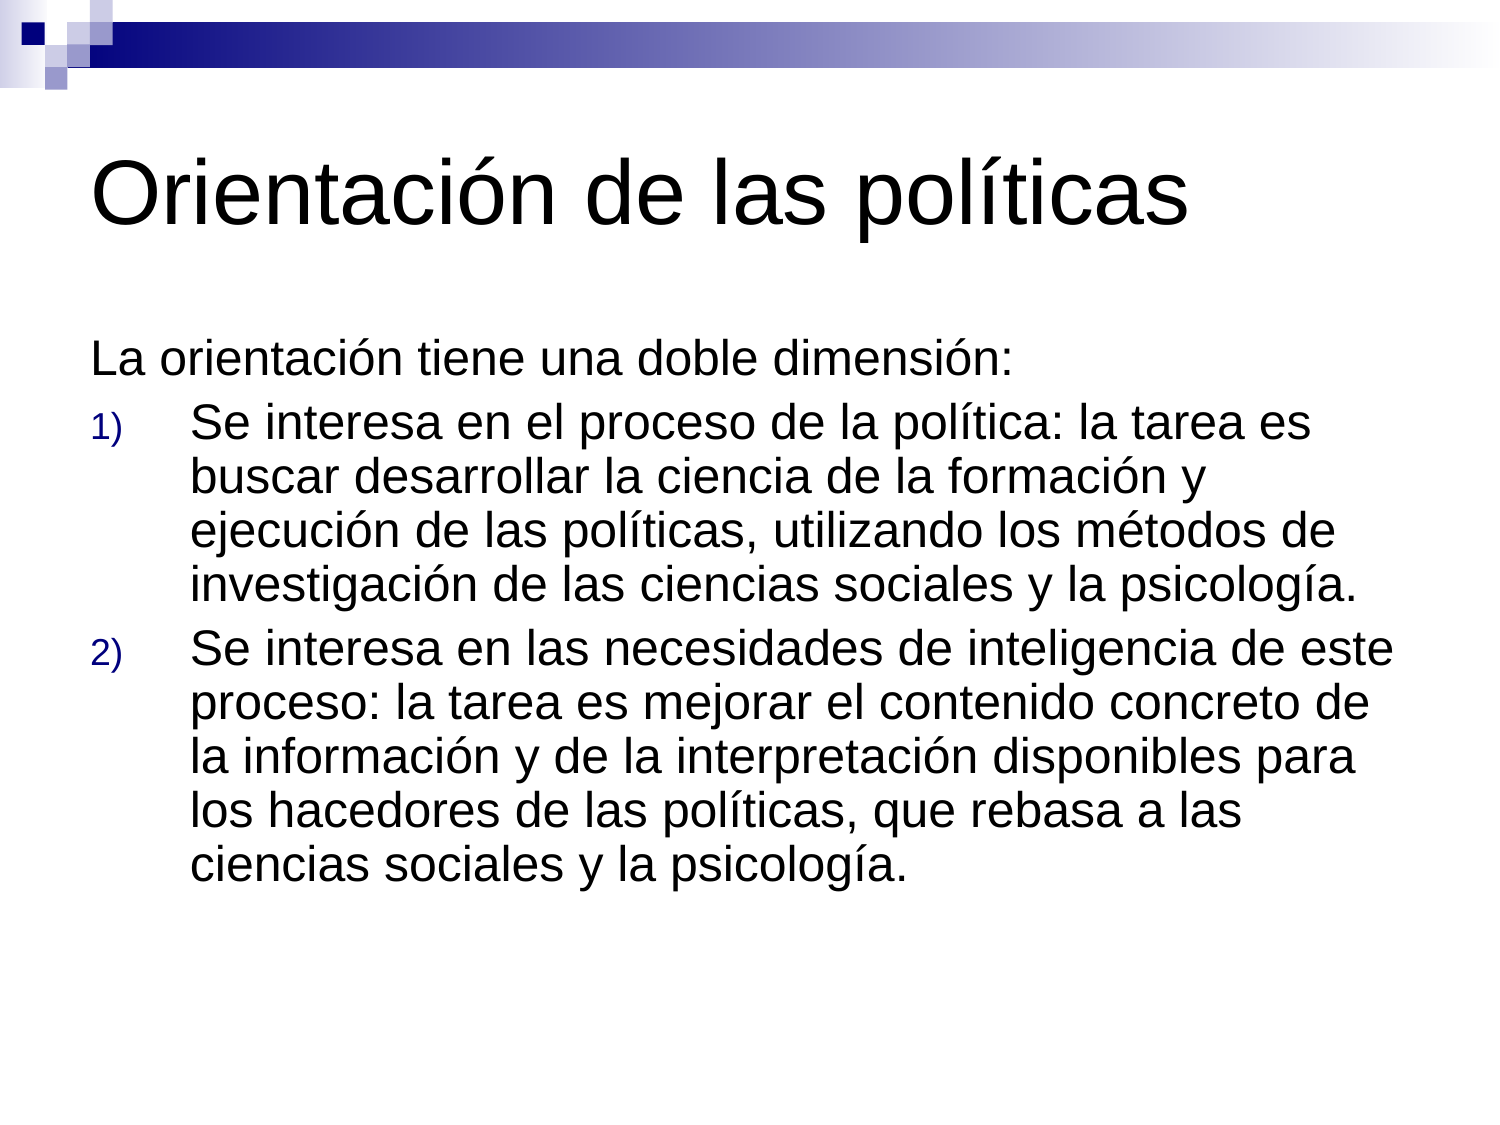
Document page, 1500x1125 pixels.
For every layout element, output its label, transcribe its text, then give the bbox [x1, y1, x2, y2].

title Orientación de las políticas [74, 74, 1426, 301]
list La orientación tiene una doble dimensión: Se interesa en el proceso de la política: la tarea es buscar desarrollar la ciencia de la formación y ejecución de las políticas, utilizando los métodos de investigación de las ciencias sociales y la psicología. Se interesa en las necesidades de inteligencia de este proceso: la tarea es mejorar el contenido concreto de la información y de la interpretación disponibles para los hacedores de las políticas, que rebasa a las ciencias sociales y la psicología. [74, 324, 1426, 963]
